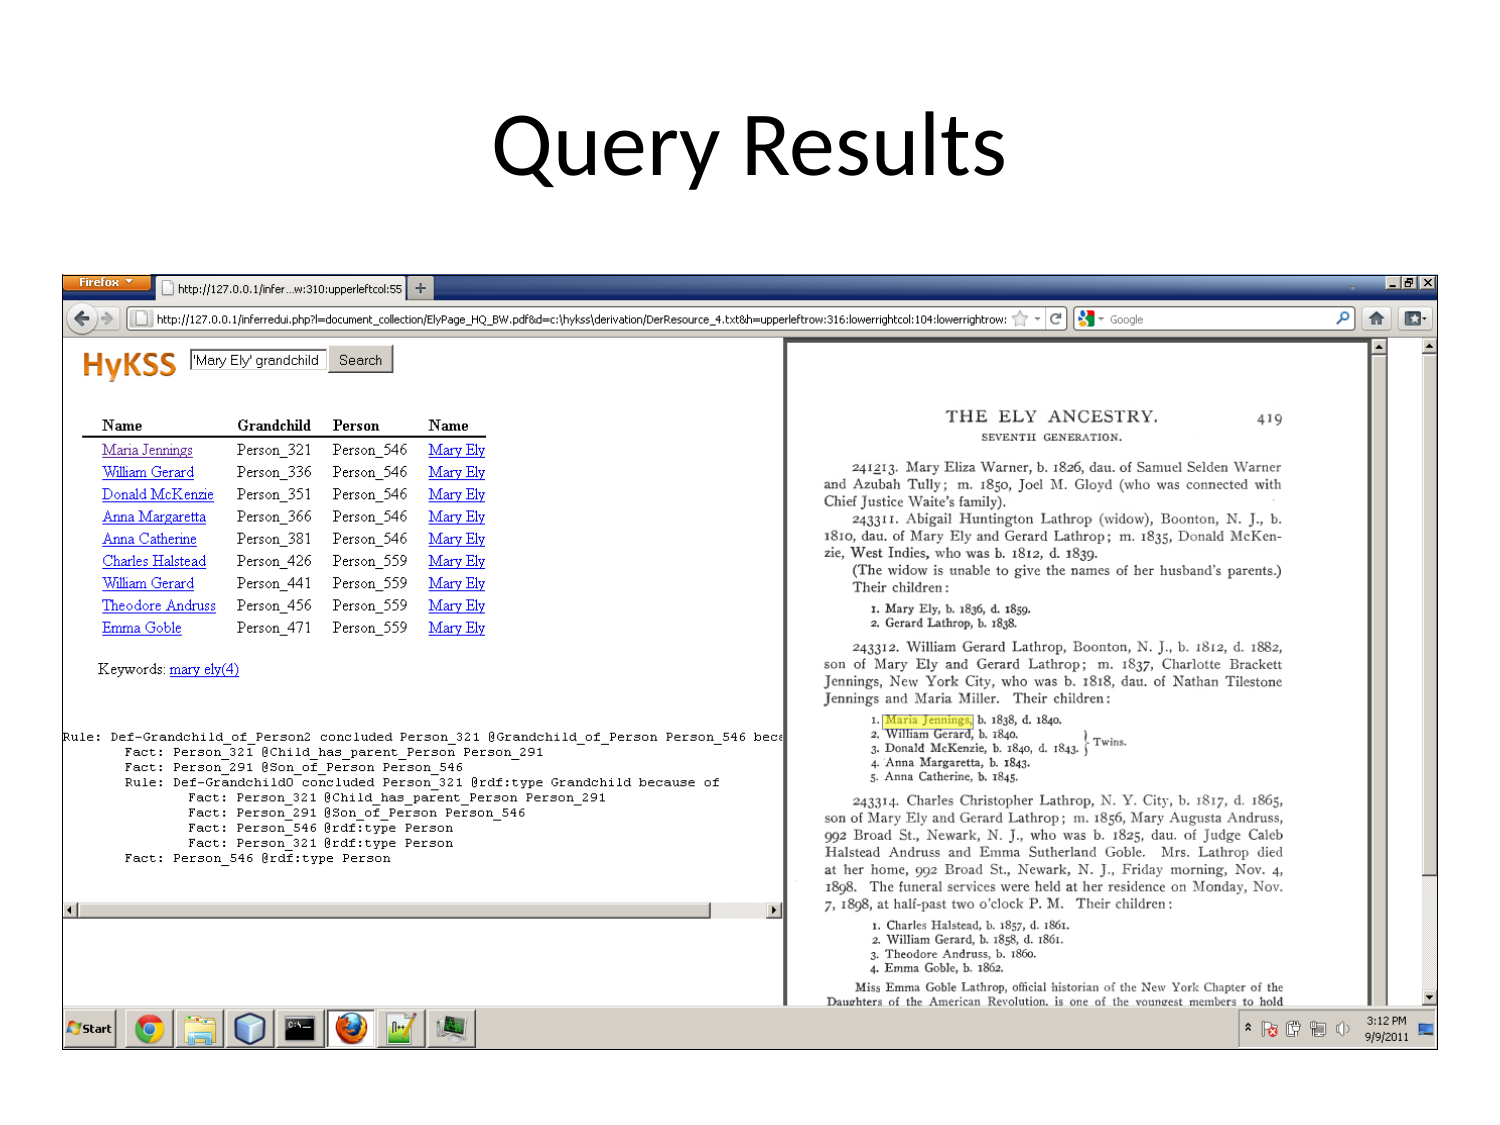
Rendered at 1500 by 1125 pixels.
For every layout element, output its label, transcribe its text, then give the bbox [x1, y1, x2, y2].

title Query Results [75, 45, 1425, 233]
picture [62, 274, 1438, 1051]
